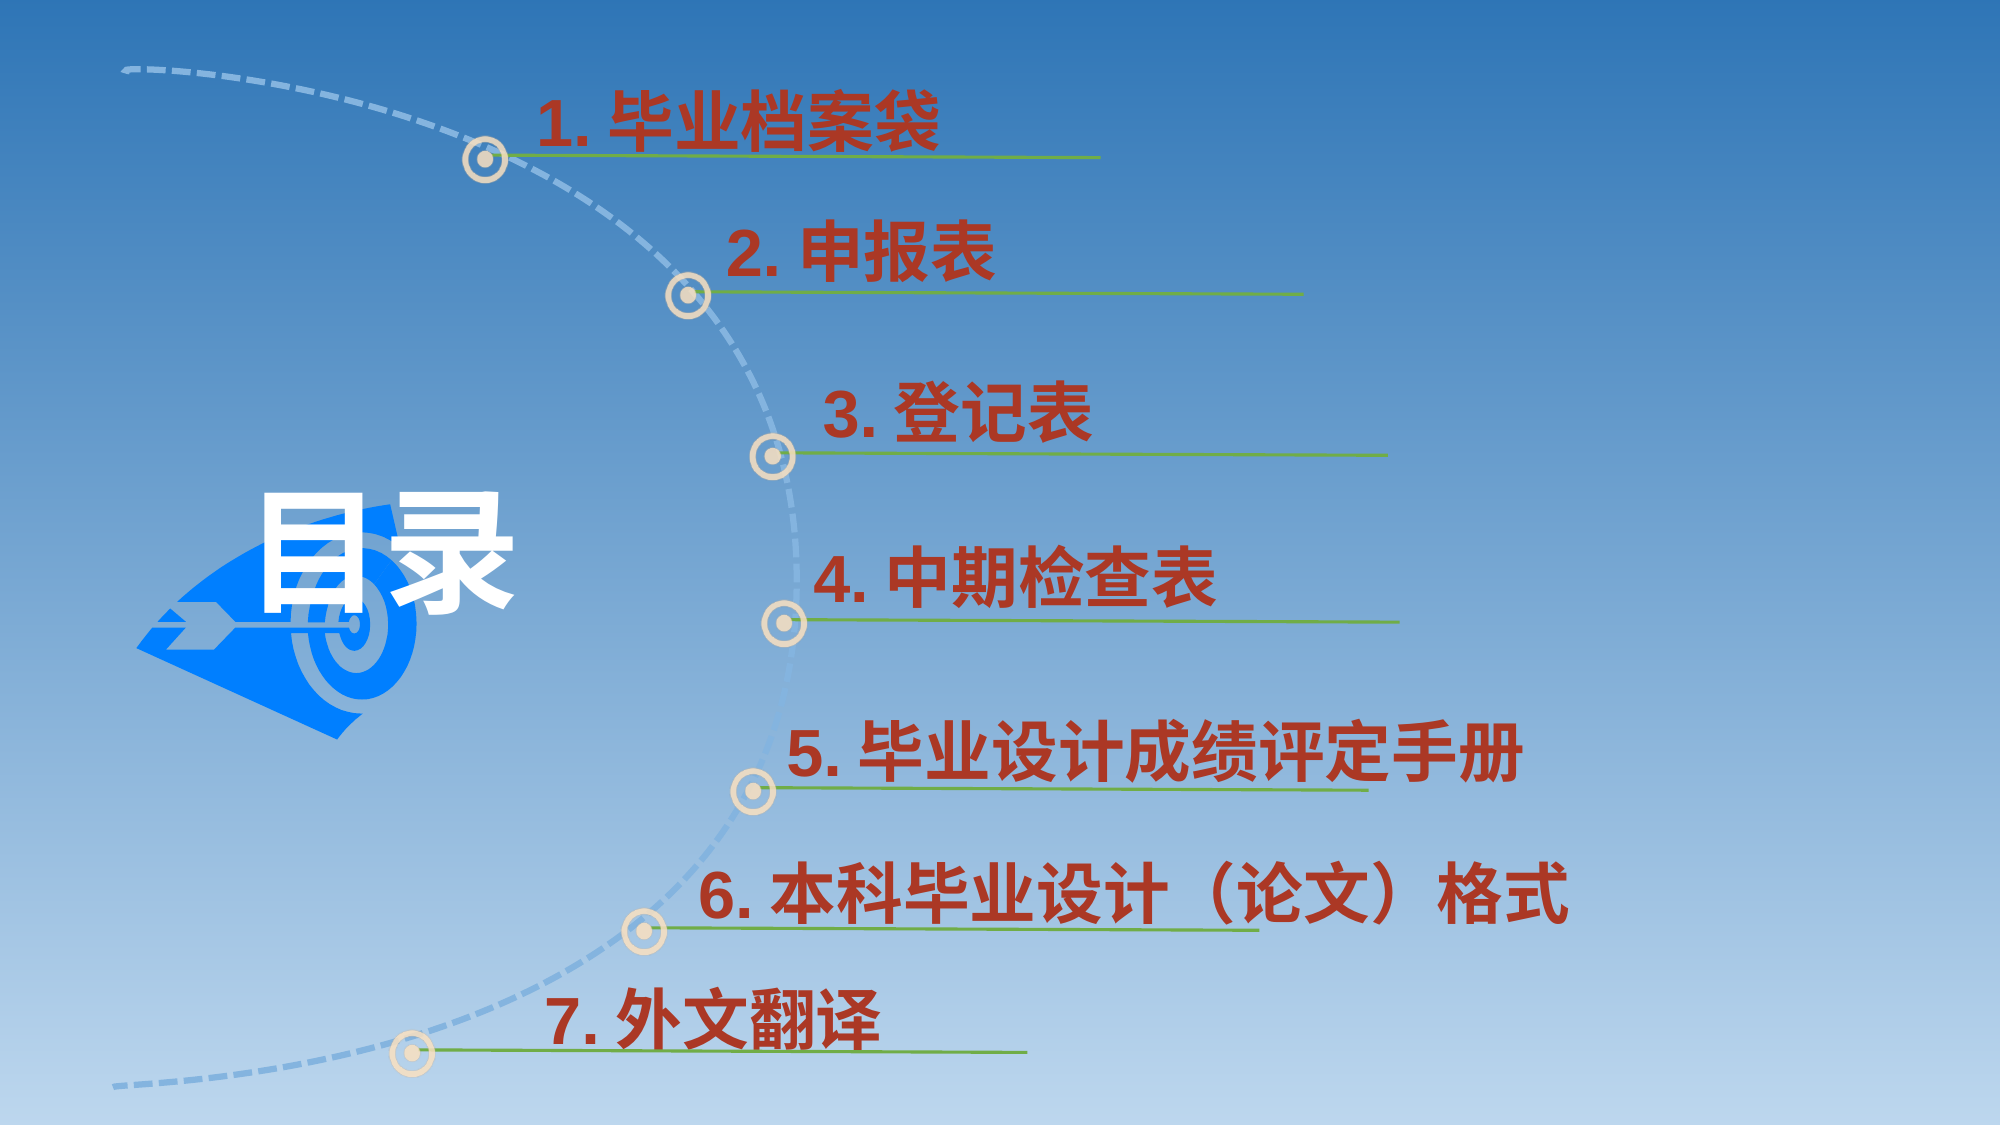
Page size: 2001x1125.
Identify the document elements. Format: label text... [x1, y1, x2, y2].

text_box 目录 [231, 476, 571, 695]
text_box 5.毕业设计成绩评定手册 [771, 702, 1728, 798]
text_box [453, 125, 1101, 190]
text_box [752, 590, 1400, 654]
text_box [740, 423, 1388, 487]
text_box [112, 68, 798, 1088]
text_box 6.本科毕业设计（论文）格式 [683, 844, 1735, 940]
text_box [656, 262, 1304, 326]
text_box 1.毕业档案袋 [521, 72, 1477, 168]
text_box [380, 1020, 1028, 1084]
text_box 2.申报表 [711, 201, 1667, 297]
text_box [721, 758, 1369, 822]
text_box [612, 898, 1260, 962]
text_box 7.外文翻译 [529, 970, 1581, 1066]
text_box 4.中期检查表 [798, 528, 1755, 624]
picture [136, 504, 417, 740]
text_box 3.登记表 [807, 363, 1764, 458]
